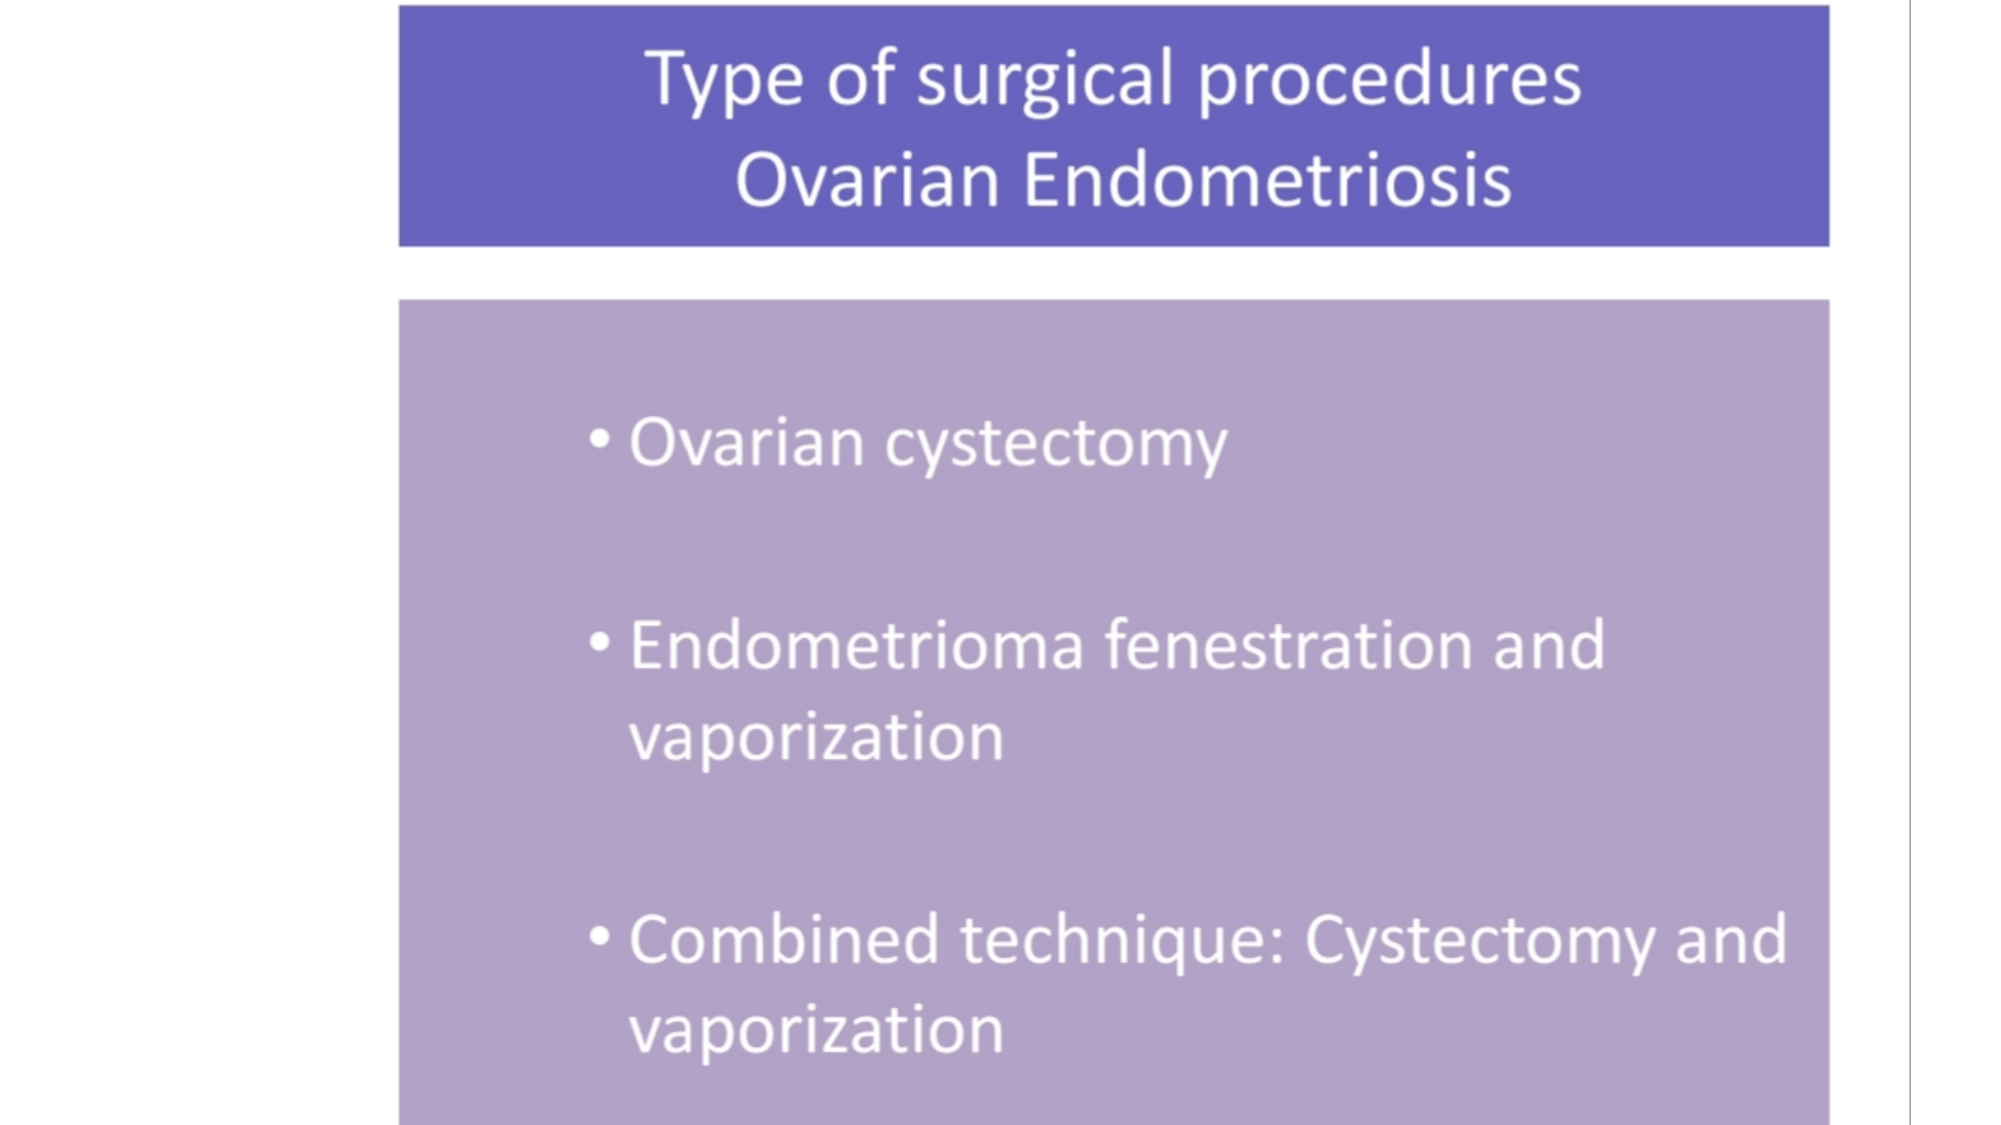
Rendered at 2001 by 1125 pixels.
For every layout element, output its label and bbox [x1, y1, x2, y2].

list [277, 0, 1911, 1125]
